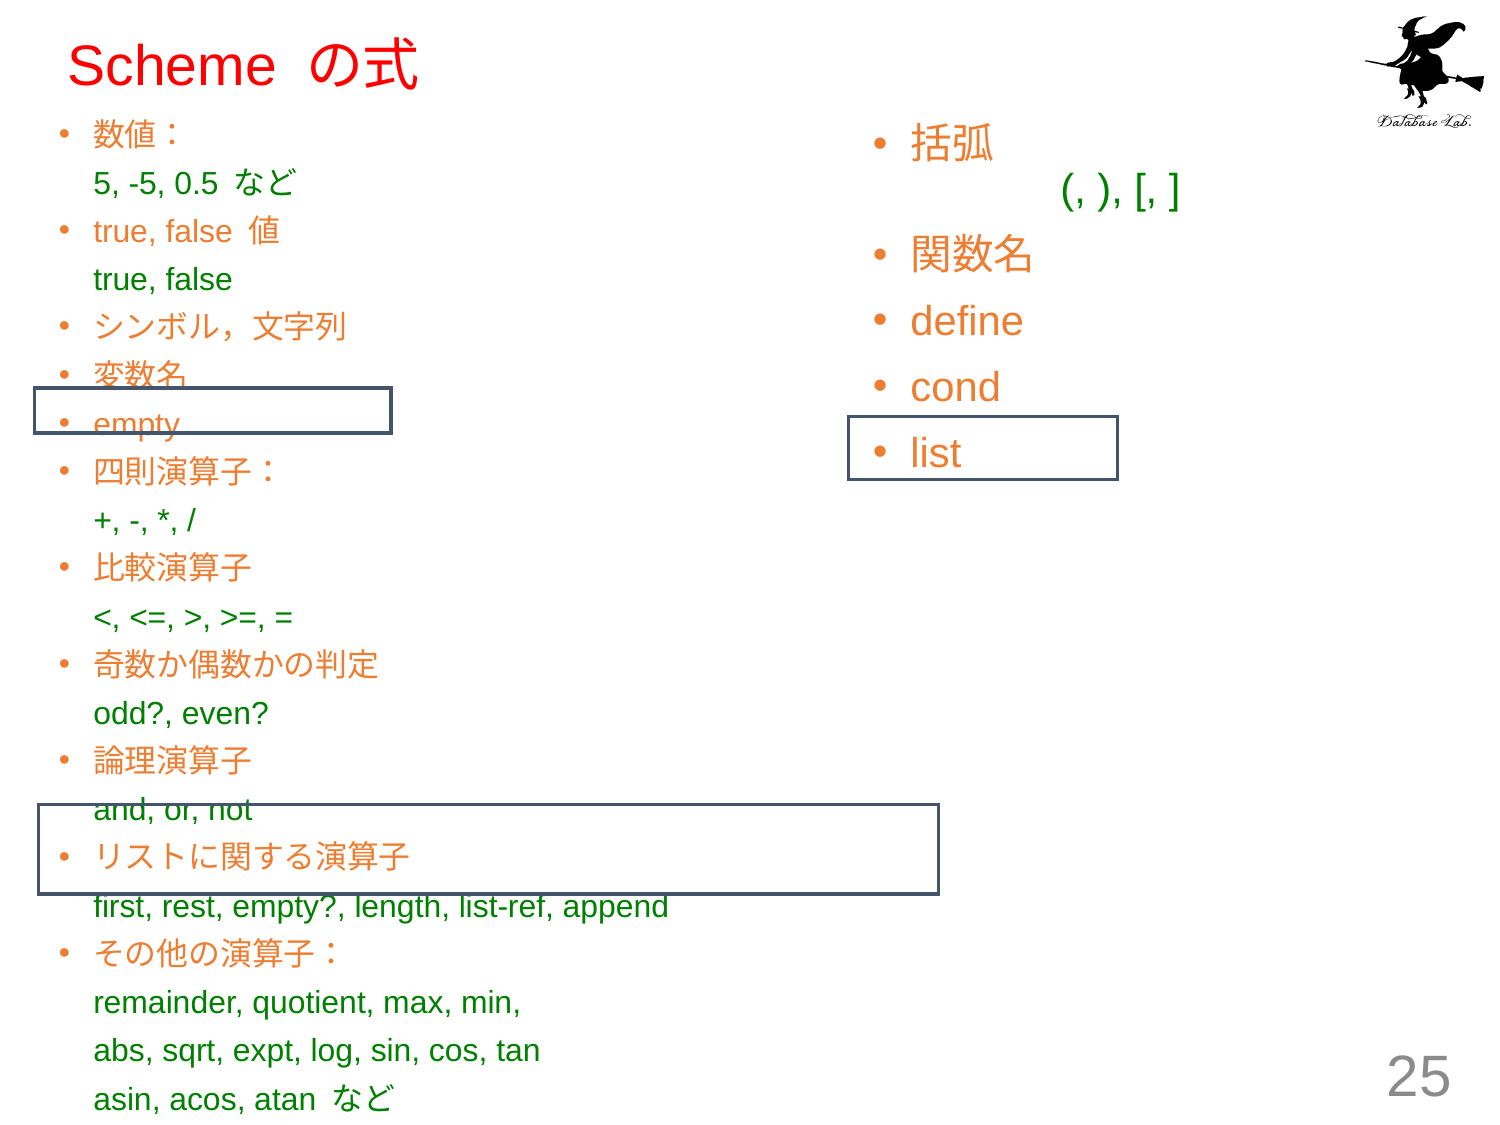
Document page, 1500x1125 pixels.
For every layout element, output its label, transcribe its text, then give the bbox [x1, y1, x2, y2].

list 括弧 (, ), [, ] 関数名 define cond list [857, 115, 1483, 942]
text_box [34, 387, 392, 433]
picture [1362, 14, 1486, 130]
title Scheme の式 [52, 28, 1441, 106]
slide_number 25 [1129, 1042, 1467, 1103]
text_box [848, 416, 1118, 480]
list 数値： 5, -5, 0.5 など true, false 値 true, false シンボル，文字列 変数名 empty 四則演算子： +, -, *, / 比較演算子 <, <=, >, >=, = 奇数か偶数かの判定 odd?, even? 論理演算子 and, or, not リストに関する演算子 first, rest, empty?, length, list-ref, append その他の演算子： remainder, quotient, max, min, abs, sqrt, expt, log, sin, cos, tan asin, acos, atan など [43, 894, 993, 1125]
list 数値： 5, -5, 0.5 など true, false 値 true, false シンボル，文字列 変数名 empty 四則演算子： +, -, *, / 比較演算子 <, <=, >, >=, = 奇数か偶数かの判定 odd?, even? 論理演算子 and, or, not リストに関する演算子 first, rest, empty?, length, list-ref, append その他の演算子： remainder, quotient, max, min, abs, sqrt, expt, log, sin, cos, tan asin, acos, atan など [43, 114, 993, 804]
text_box [38, 804, 939, 894]
